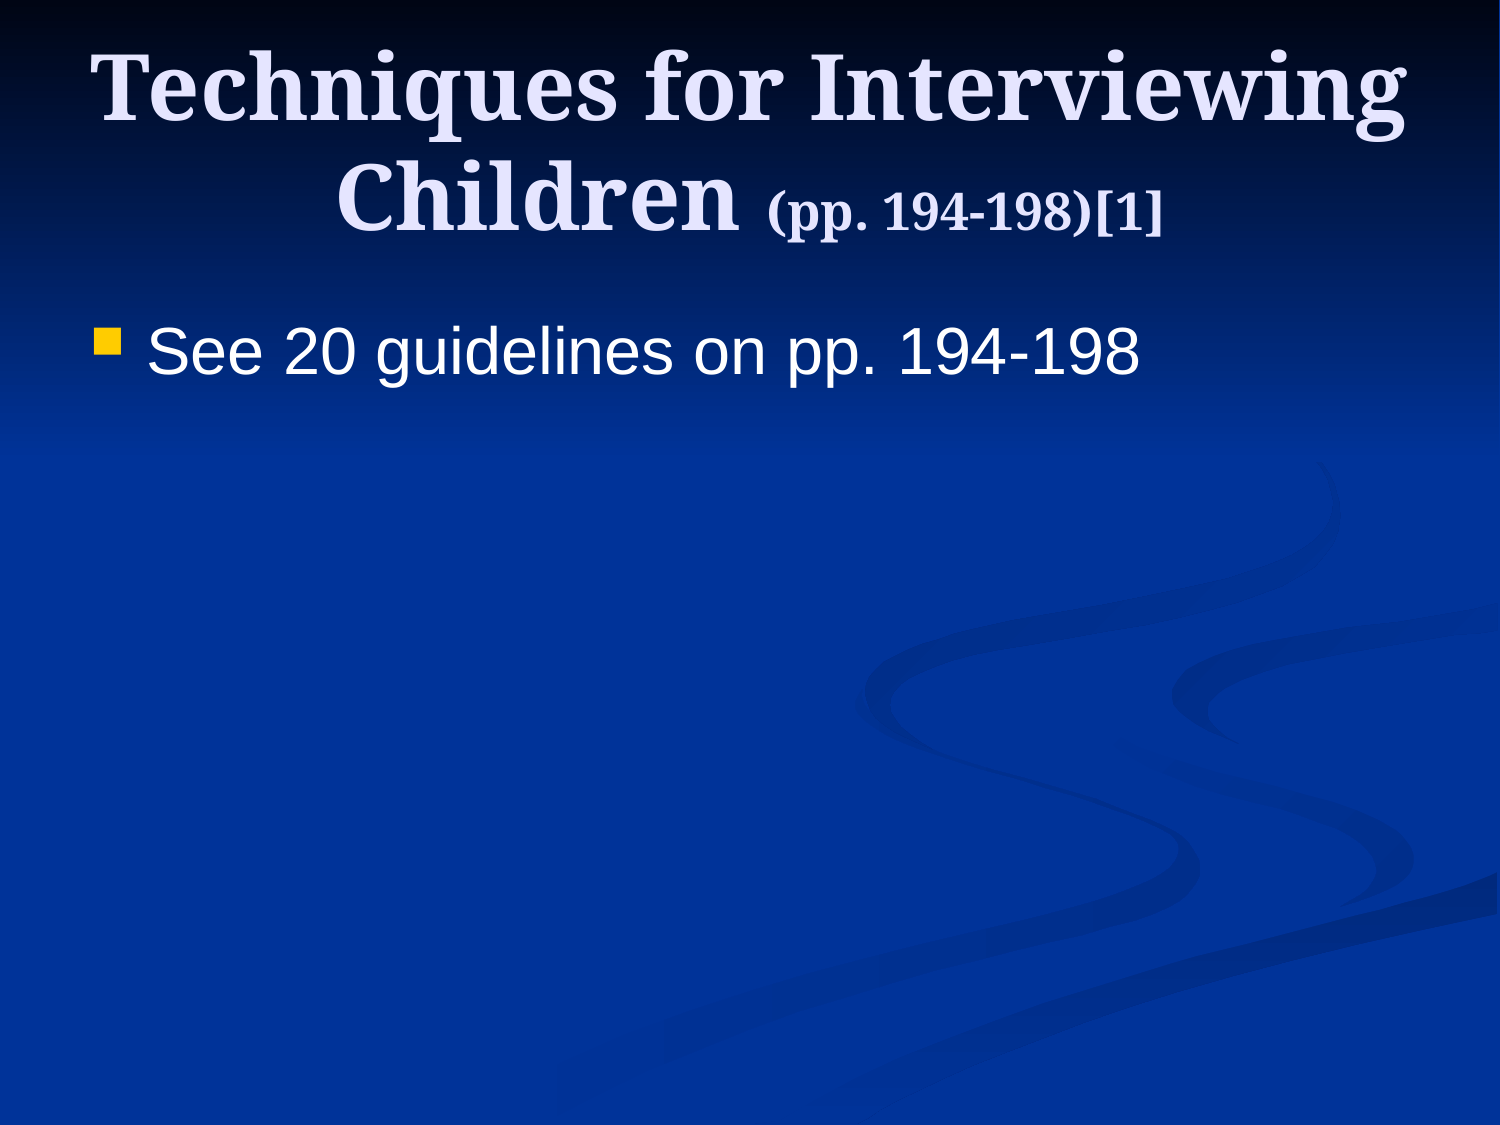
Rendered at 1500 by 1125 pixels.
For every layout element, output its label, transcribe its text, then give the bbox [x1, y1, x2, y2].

list See 20 guidelines on pp. 194-198 [75, 299, 1388, 1038]
title Techniques for Interviewing Children (pp. 194-198)[1] [75, 45, 1425, 233]
